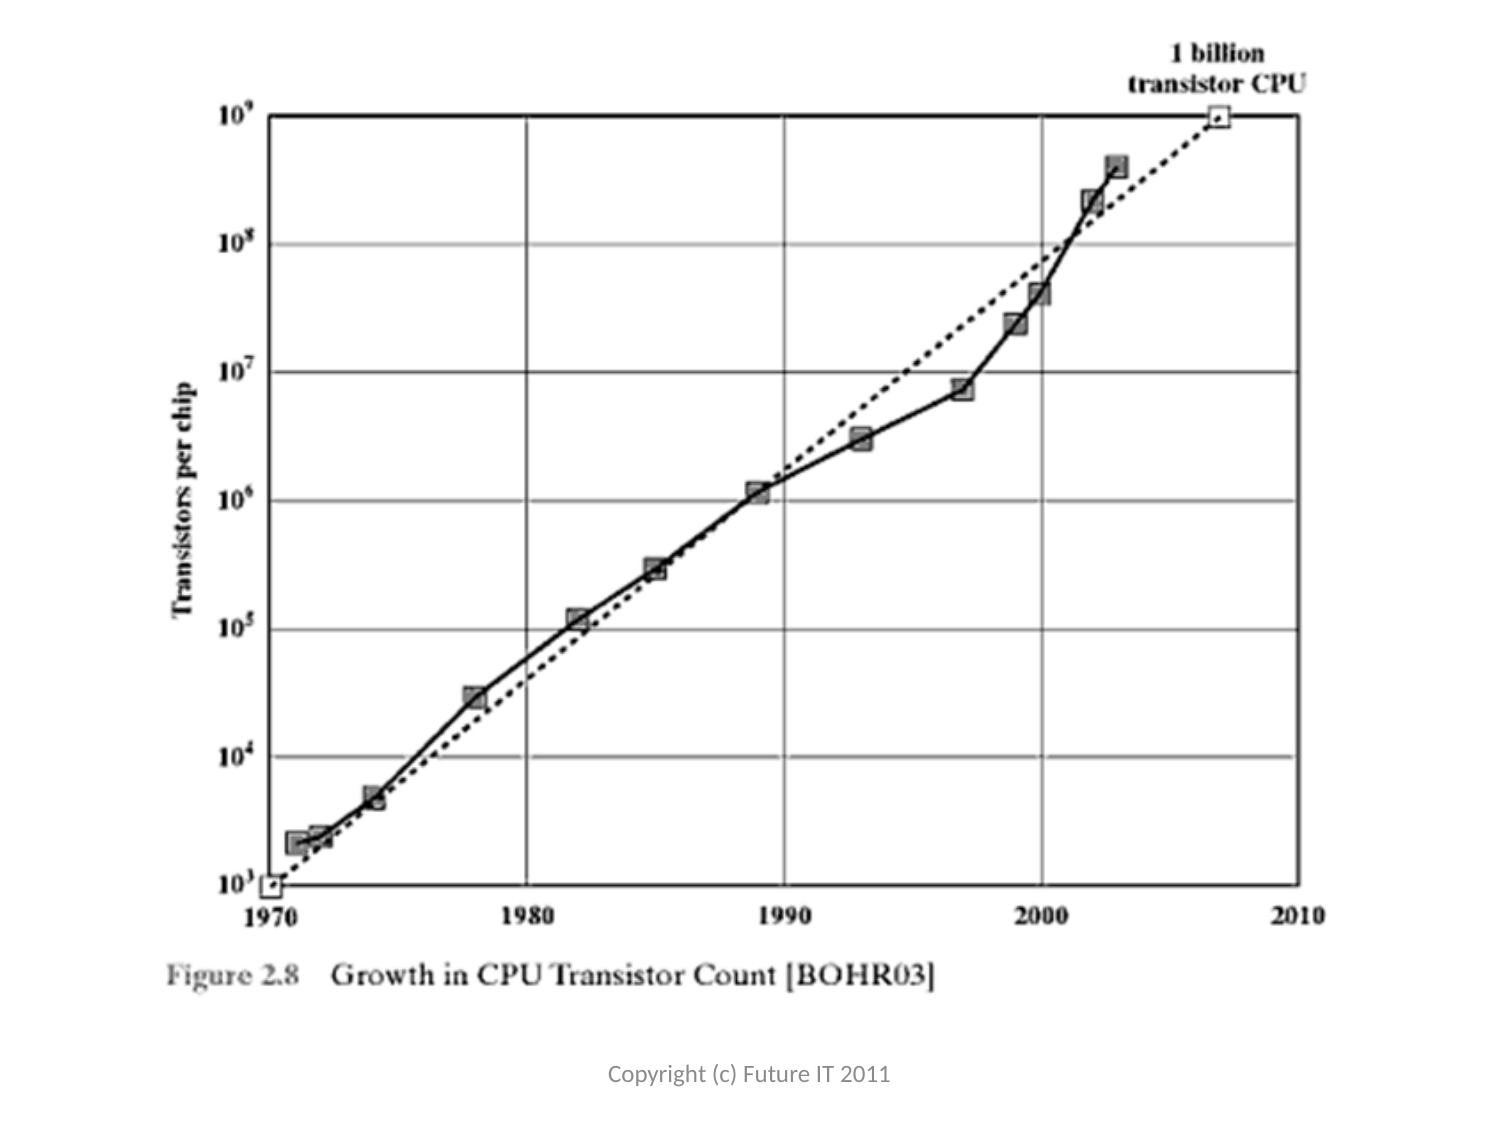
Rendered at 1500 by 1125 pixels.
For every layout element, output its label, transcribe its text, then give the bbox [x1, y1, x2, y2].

picture [24, 24, 1409, 1051]
footer Copyright (c) Future IT 2011 [512, 1058, 988, 1103]
